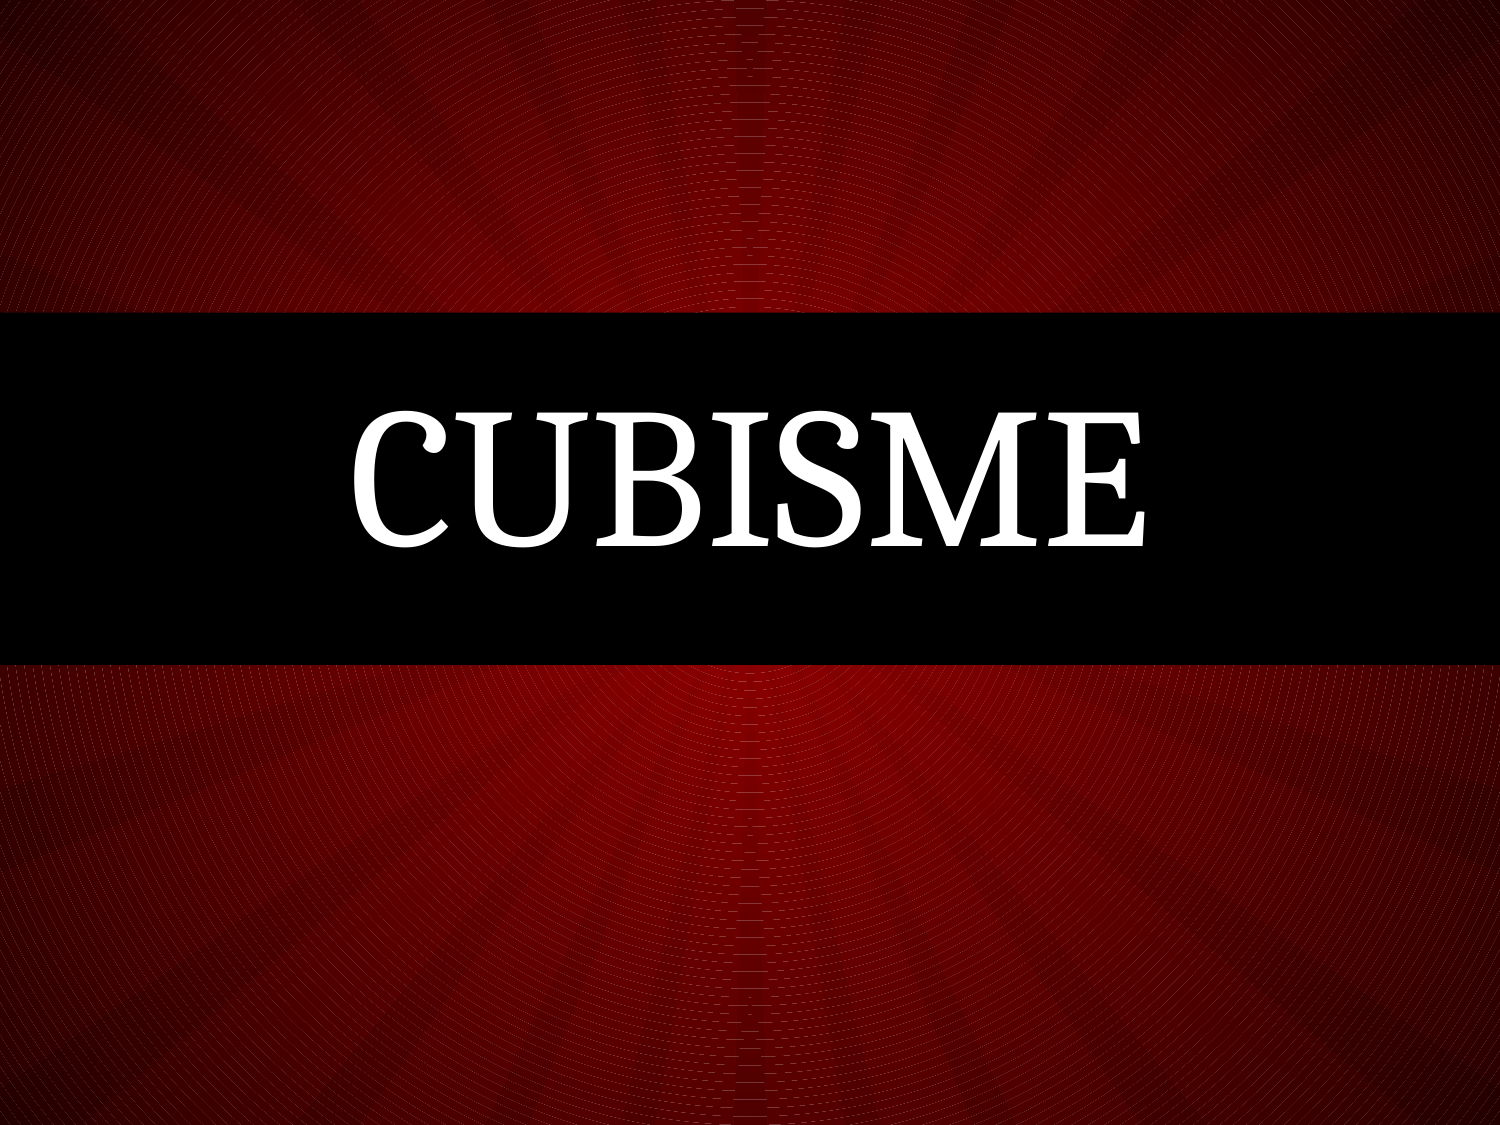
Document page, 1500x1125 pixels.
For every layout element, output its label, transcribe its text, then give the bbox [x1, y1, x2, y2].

title Cubisme [150, 312, 1350, 665]
